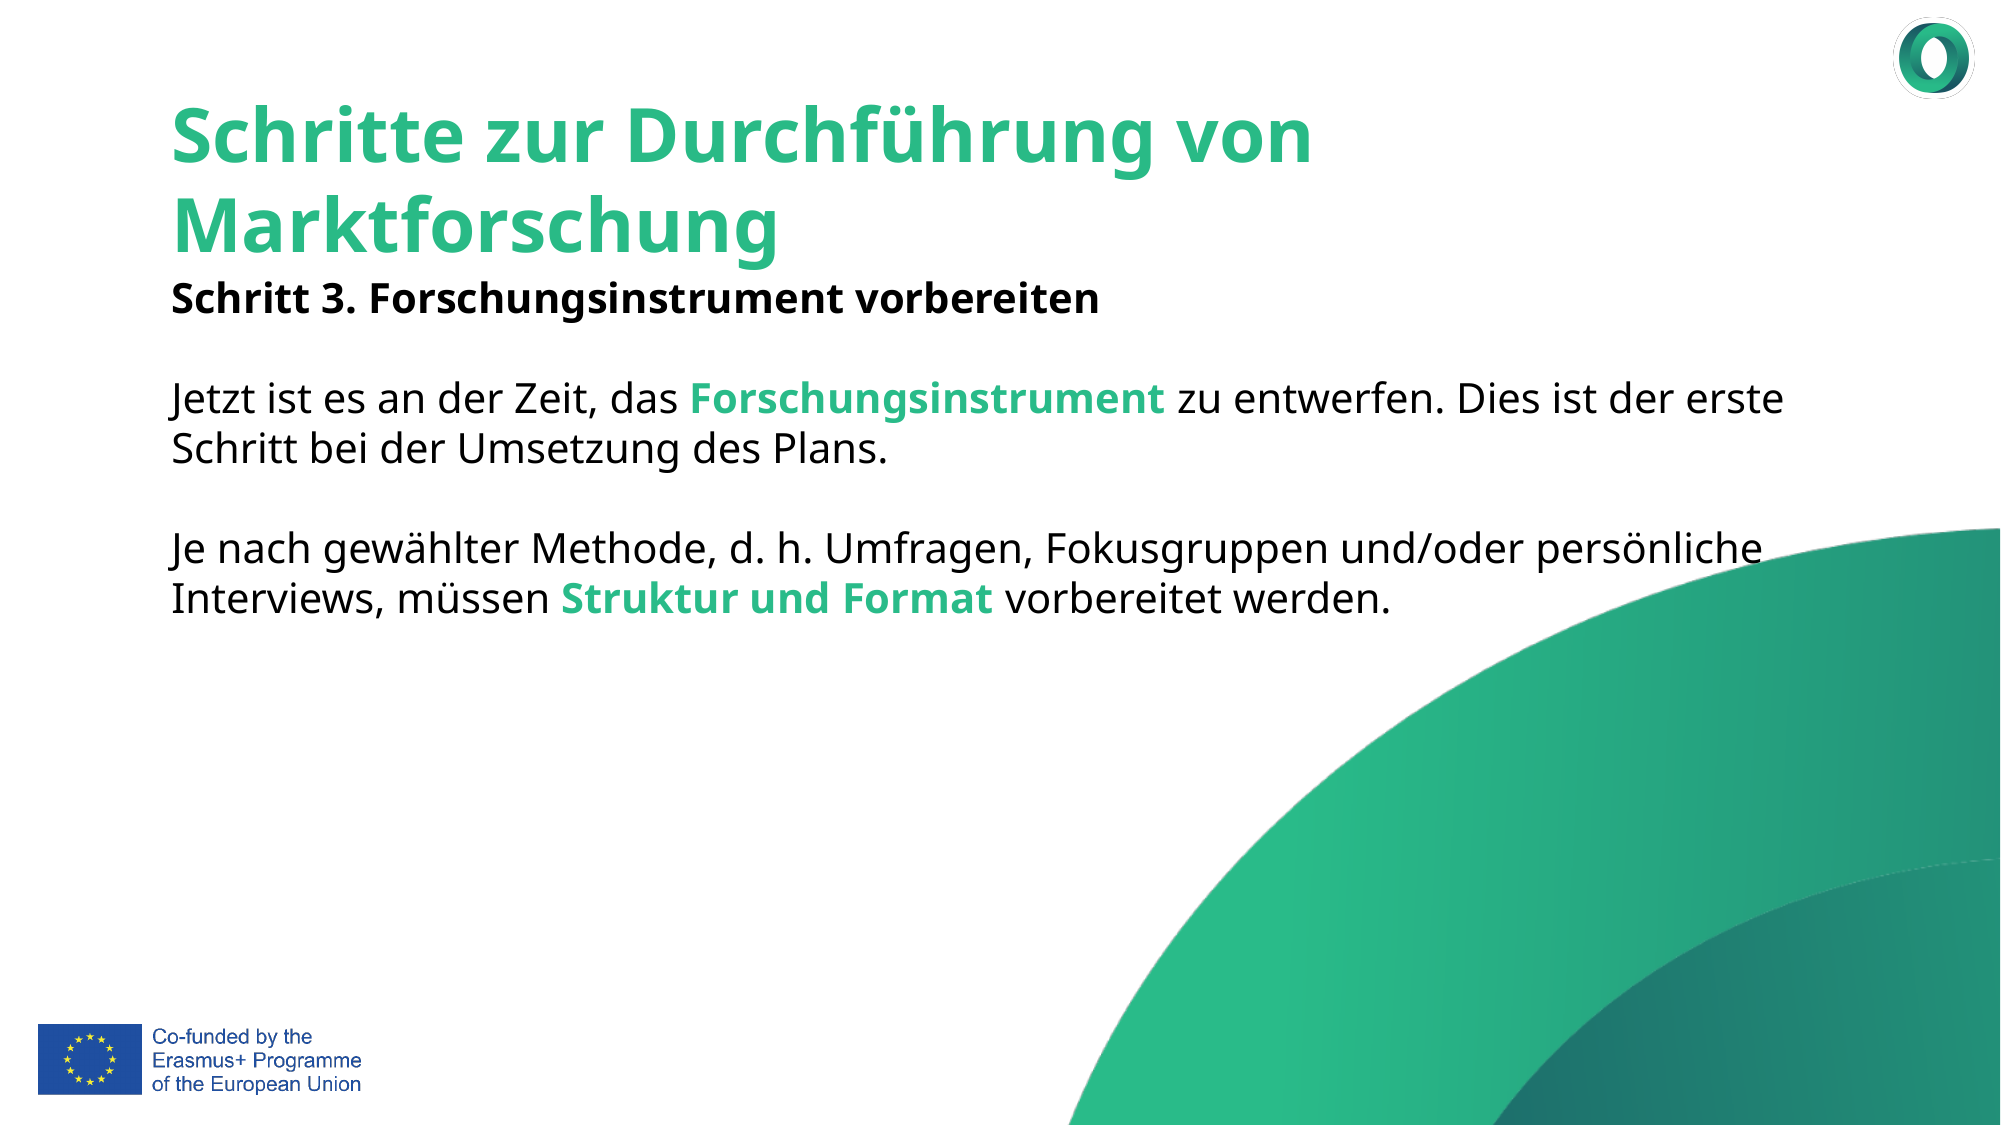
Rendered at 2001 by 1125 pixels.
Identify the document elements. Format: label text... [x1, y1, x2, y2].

picture [1003, 325, 2001, 1125]
picture [38, 1023, 361, 1095]
text_box Schritte zur Durchführung von Marktforschung [156, 80, 1821, 264]
text_box Schritt 3. Forschungsinstrument vorbereiten Jetzt ist es an der Zeit, das Forschungsinstrument zu entwerfen. Dies ist der erste Schritt bei der Umsetzung des Plans. Je nach gewählter Methode, d. h. Umfragen, Fokusgruppen und/oder persönliche Interviews, müssen Struktur und Format vorbereitet werden. [156, 264, 1894, 630]
picture [1892, 17, 1975, 100]
text_box [0, 1016, 377, 1103]
